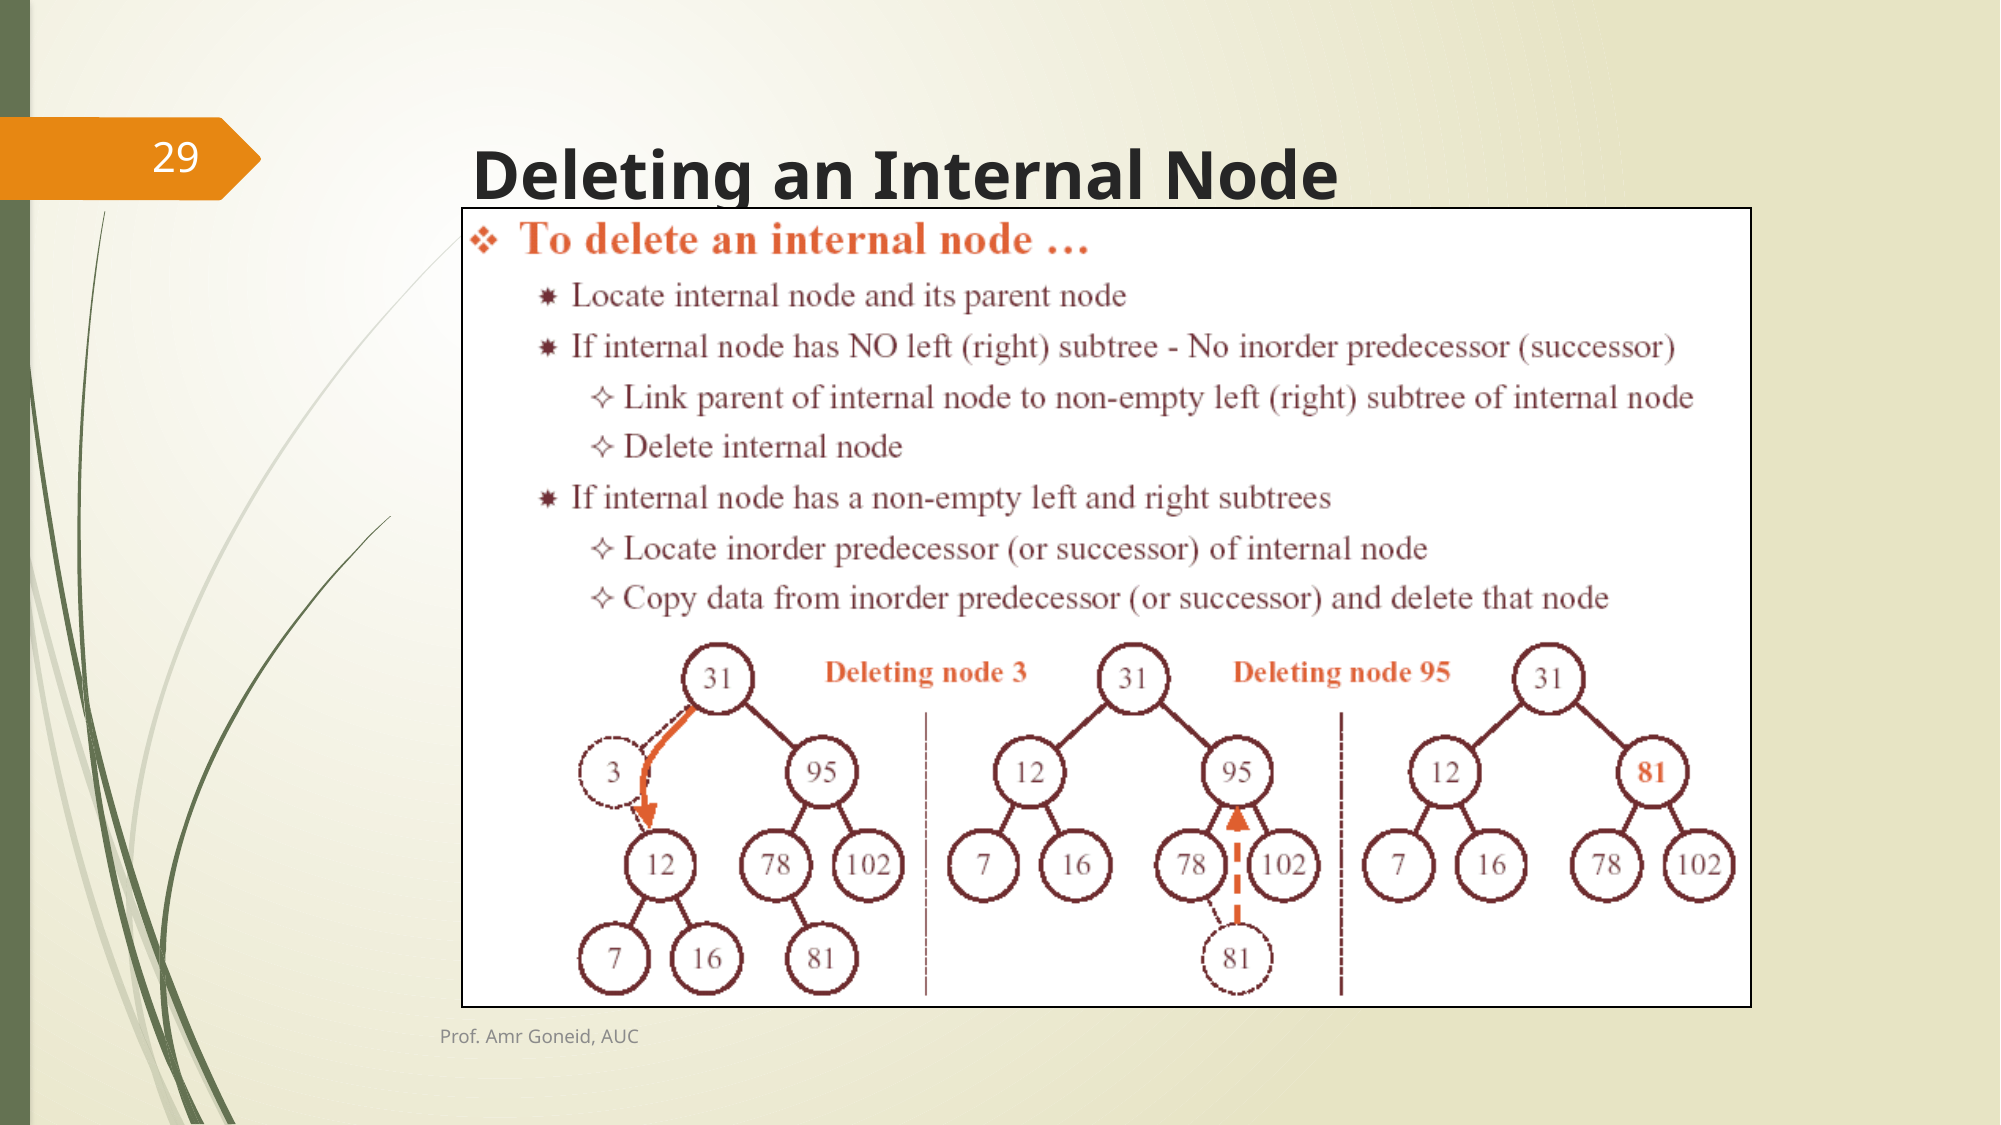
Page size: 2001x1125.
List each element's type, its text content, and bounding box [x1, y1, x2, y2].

footer Prof. Amr Goneid, AUC [424, 1006, 1675, 1067]
title Deleting an Internal Node [456, 125, 1732, 225]
picture [462, 208, 1751, 1007]
slide_number 29 [87, 129, 216, 190]
